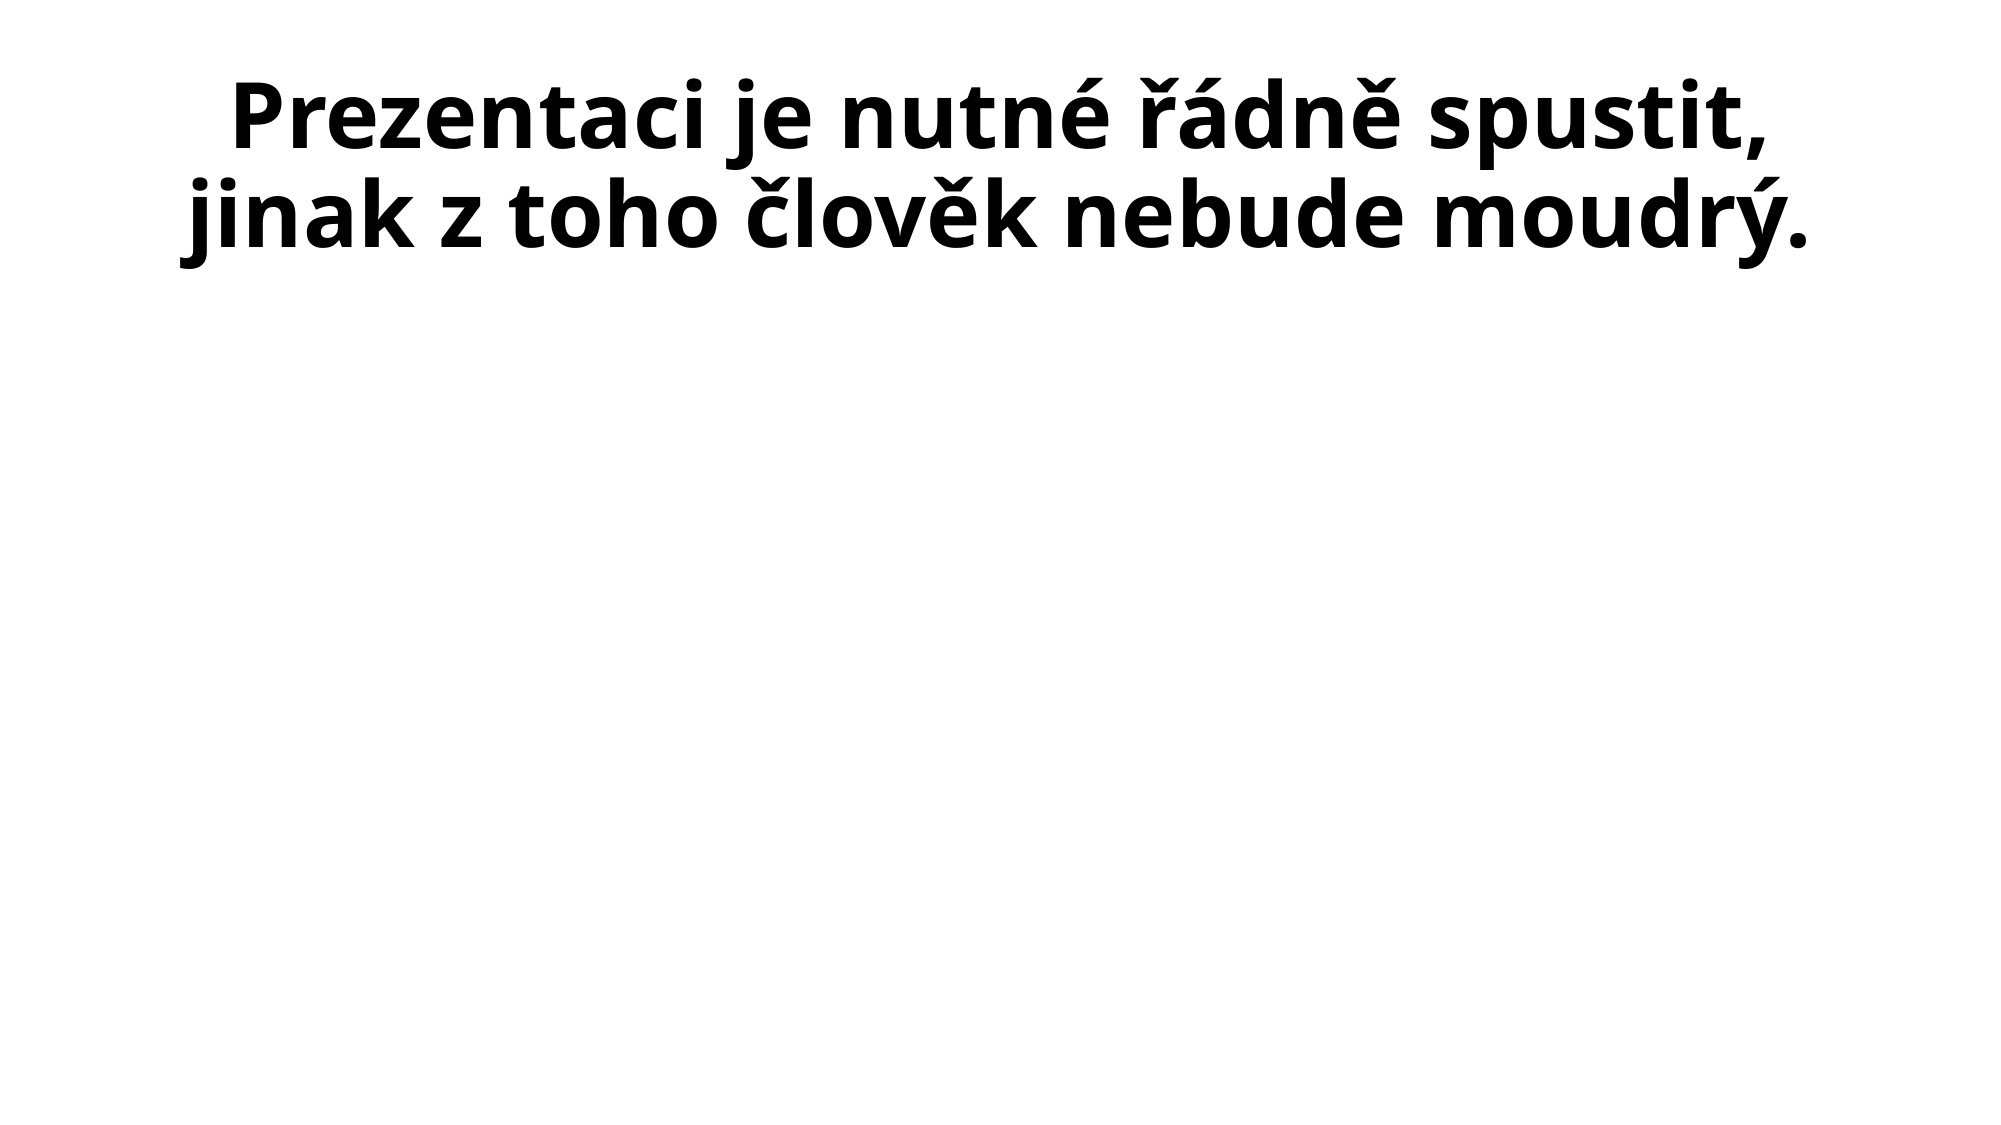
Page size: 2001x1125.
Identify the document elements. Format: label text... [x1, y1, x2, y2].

title Prezentaci je nutné řádně spustit, jinak z toho člověk nebude moudrý. [137, 59, 1863, 278]
